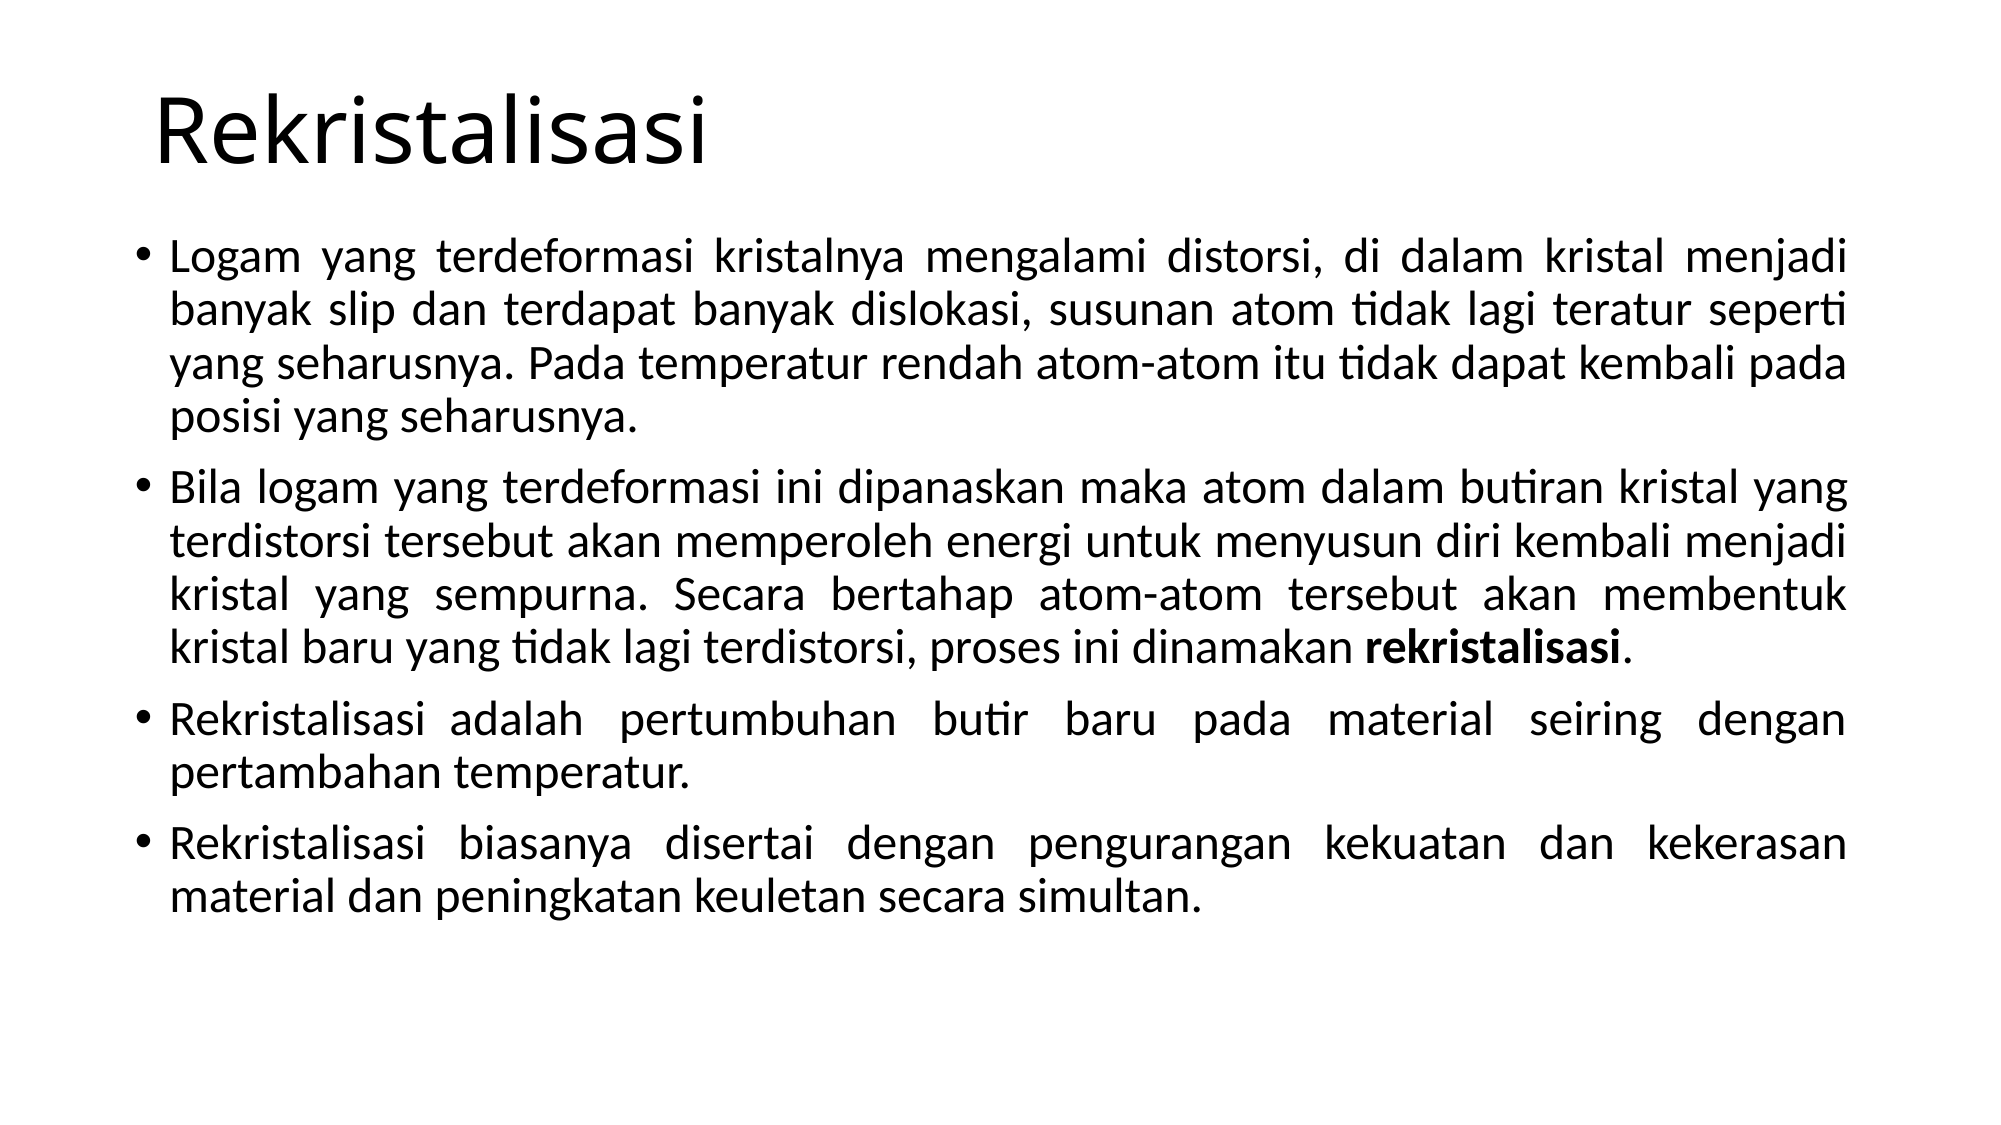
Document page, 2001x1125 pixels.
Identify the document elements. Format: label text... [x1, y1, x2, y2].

title Rekristalisasi [137, 24, 1863, 222]
list Logam yang terdeformasi kristalnya mengalami distorsi, di dalam kristal menjadi banyak slip dan terdapat banyak dislokasi, susunan atom tidak lagi teratur seperti yang seharusnya. Pada temperatur rendah atom-atom itu tidak dapat kembali pada posisi yang seharusnya. Bila logam yang terdeformasi ini dipanaskan maka atom dalam butiran kristal yang terdistorsi tersebut akan memperoleh energi untuk menyusun diri kembali menjadi kristal yang sempurna. Secara bertahap atom-atom tersebut akan membentuk kristal baru yang tidak lagi terdistorsi, proses ini dinamakan rekristalisasi. Rekristalisasi adalah pertumbuhan butir baru pada material seiring dengan pertambahan temperatur. Rekristalisasi biasanya disertai dengan pengurangan kekuatan dan kekerasan material dan peningkatan keuletan secara simultan. [119, 222, 1863, 984]
